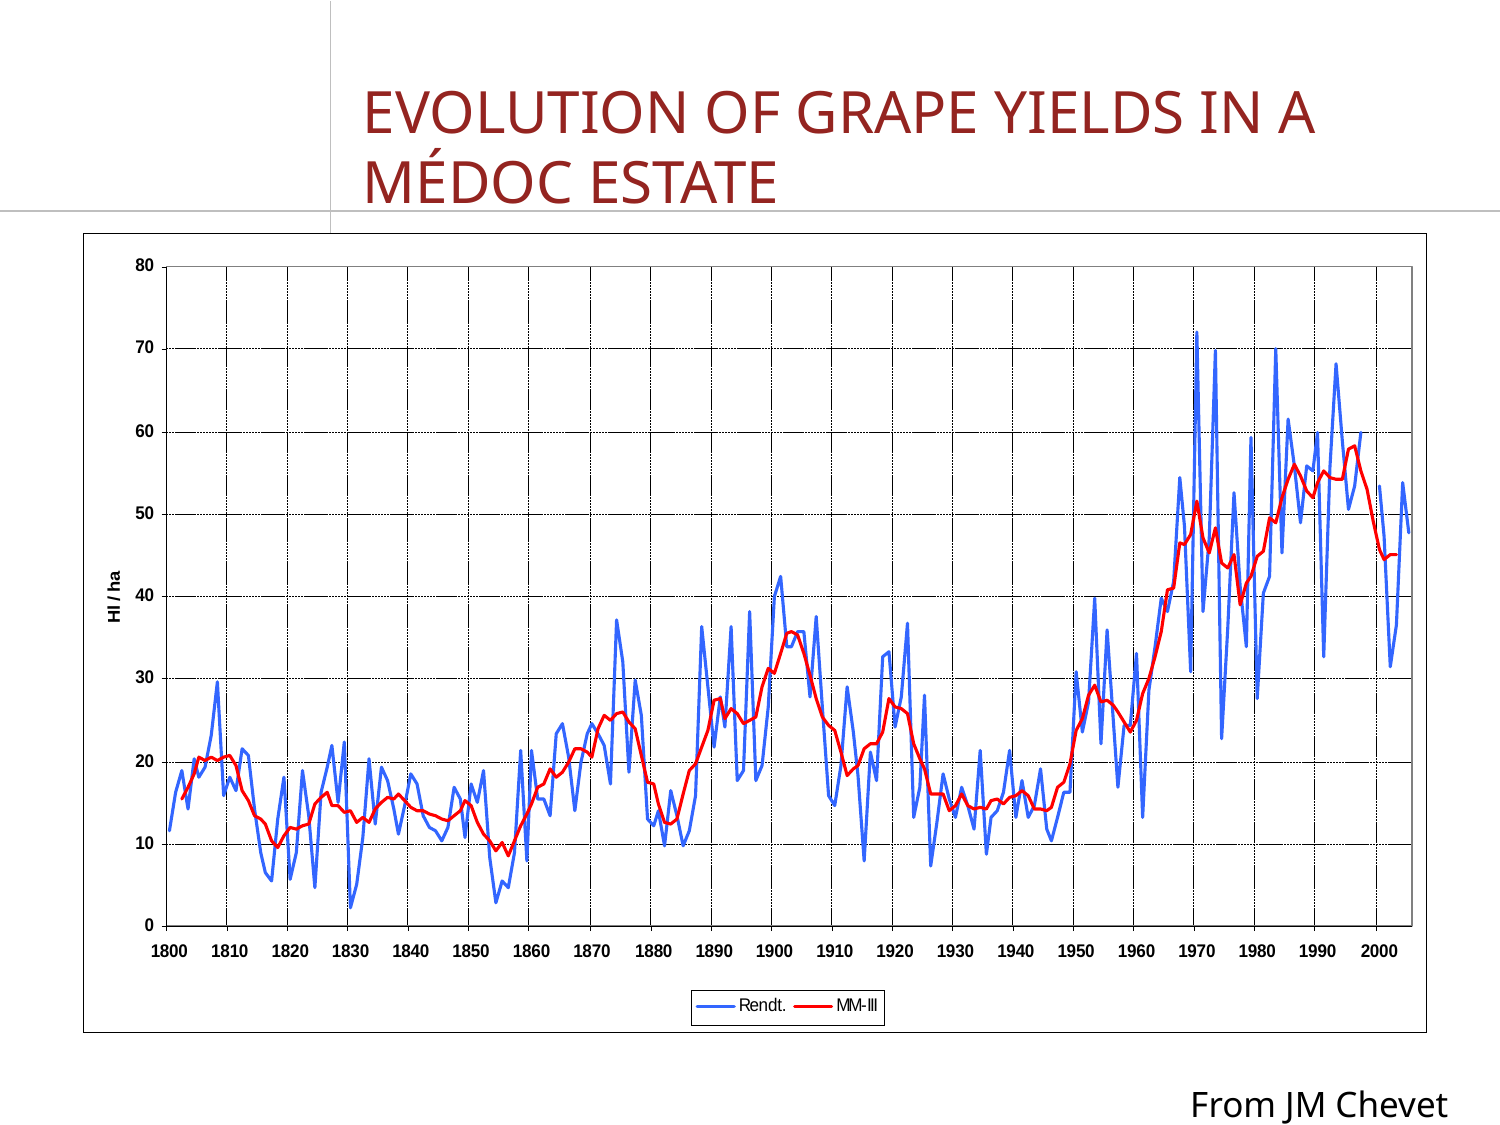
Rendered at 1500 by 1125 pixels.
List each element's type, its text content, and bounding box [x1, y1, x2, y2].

text_box From JM Chevet [1175, 1075, 1464, 1125]
text_box Evolution of grape yields in a Médoc estate [348, 217, 1500, 223]
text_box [74, 224, 1436, 1041]
text_box Evolution of grape yields in a Médoc estate [348, 67, 1500, 210]
